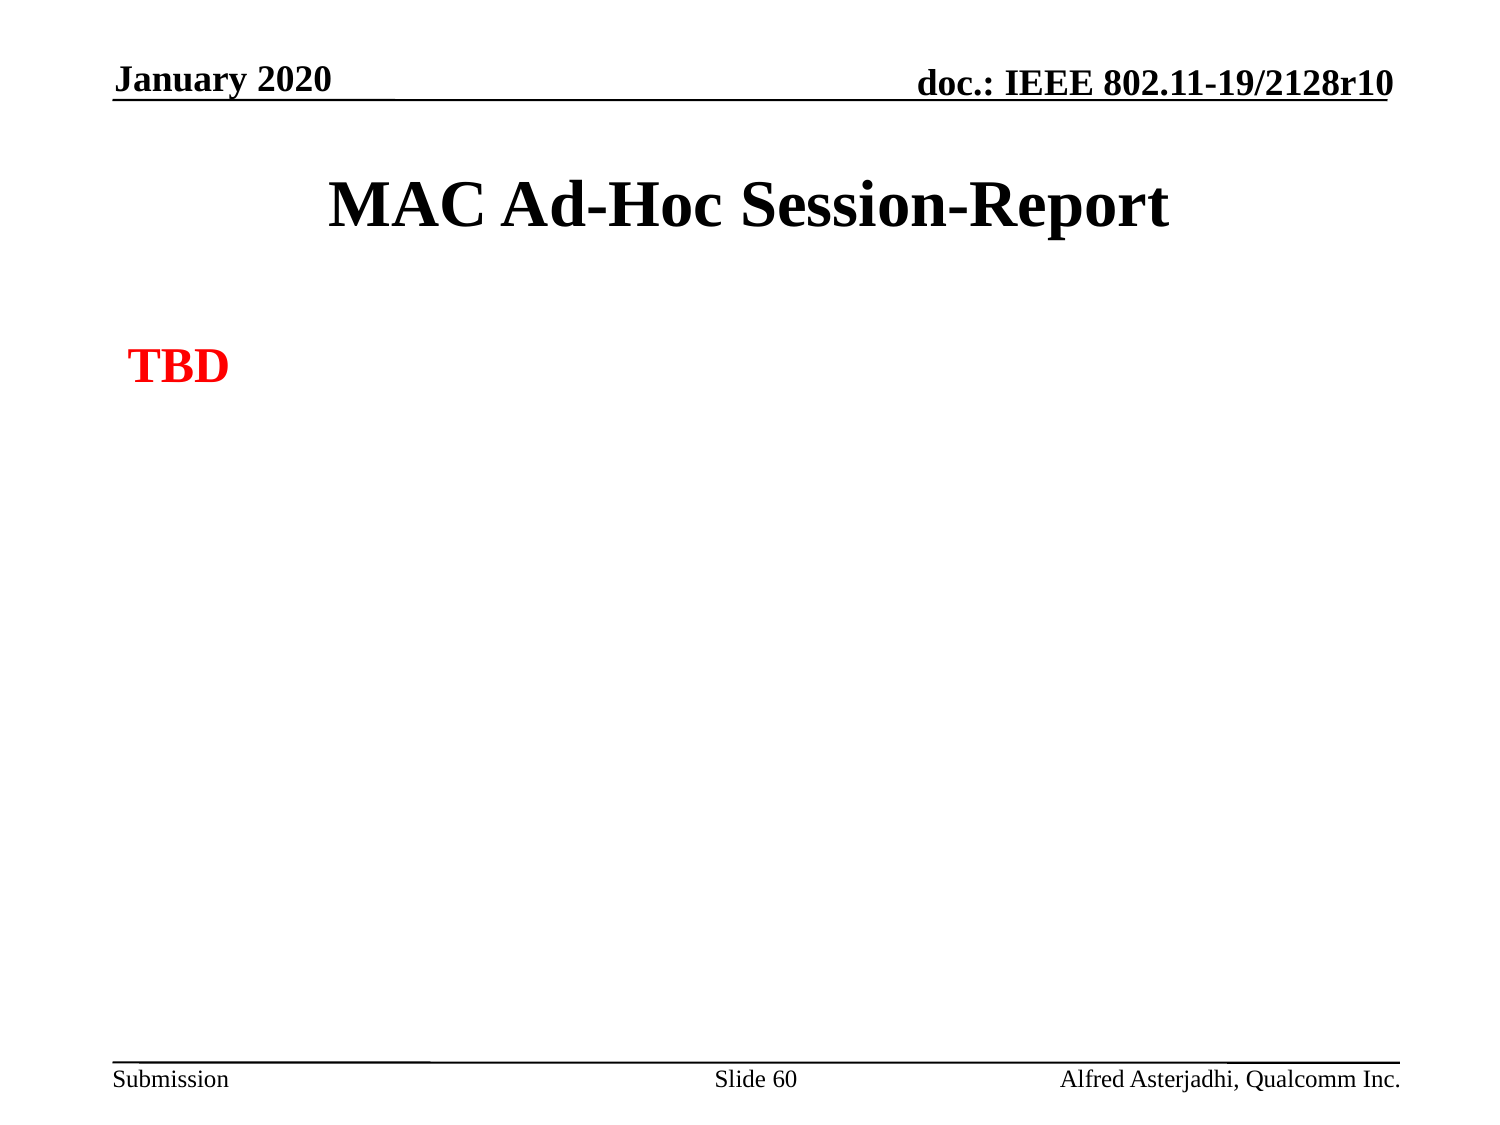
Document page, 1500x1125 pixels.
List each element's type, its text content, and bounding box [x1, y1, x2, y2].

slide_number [114, 54, 493, 100]
footer Alfred Asterjadhi, Qualcomm Inc. [878, 1061, 1402, 1093]
slide_number Slide 60 [712, 1061, 800, 1123]
list TBD [112, 324, 1388, 1000]
title MAC Ad-Hoc Session-Report [112, 112, 1388, 288]
